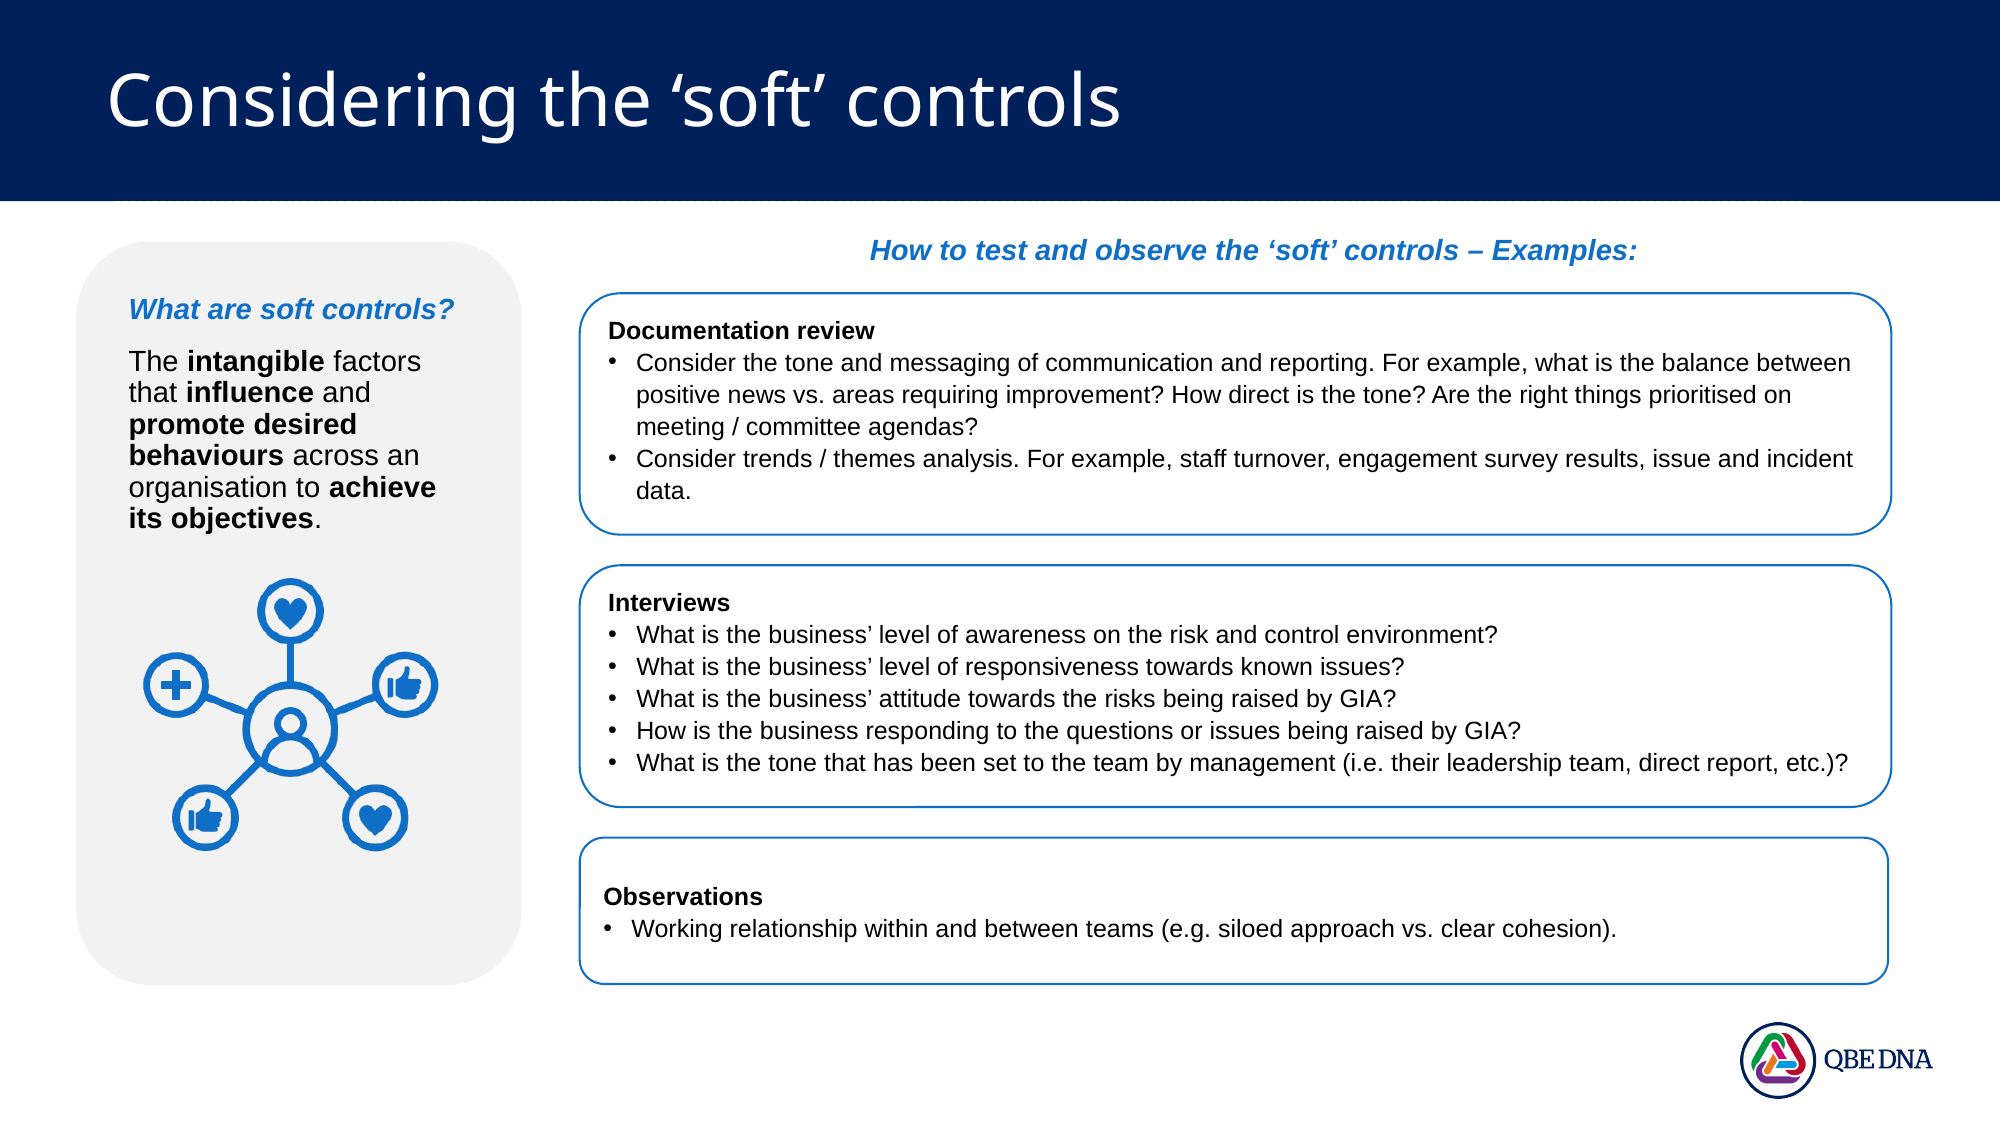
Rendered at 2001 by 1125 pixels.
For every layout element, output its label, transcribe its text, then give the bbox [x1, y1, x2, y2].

list What are soft controls? The intangible factors that influence and promote desired behaviours across an organisation to achieve its objectives. [113, 286, 493, 557]
picture [1740, 1022, 1933, 1099]
text_box Interviews What is the business’ level of awareness on the risk and control environment? What is the business’ level of responsiveness towards known issues? What is the business’ attitude towards the risks being raised by GIA? How is the business responding to the questions or issues being raised by GIA? What is the tone that has been set to the team by management (i.e. their leadership team, direct report, etc.)? [578, 564, 1893, 809]
text_box How to test and observe the ‘soft’ controls – Examples: [855, 228, 1677, 287]
picture [113, 537, 467, 891]
text_box Observations Working relationship within and between teams (e.g. siloed approach vs. clear cohesion). [578, 836, 1890, 986]
title Considering the ‘soft’ controls [91, 12, 1830, 193]
text_box [76, 241, 522, 986]
text_box Documentation review Consider the tone and messaging of communication and reporting. For example, what is the balance between positive news vs. areas requiring improvement? How direct is the tone? Are the right things prioritised on meeting / committee agendas? Consider trends / themes analysis. For example, staff turnover, engagement survey results, issue and incident data. [578, 292, 1893, 536]
